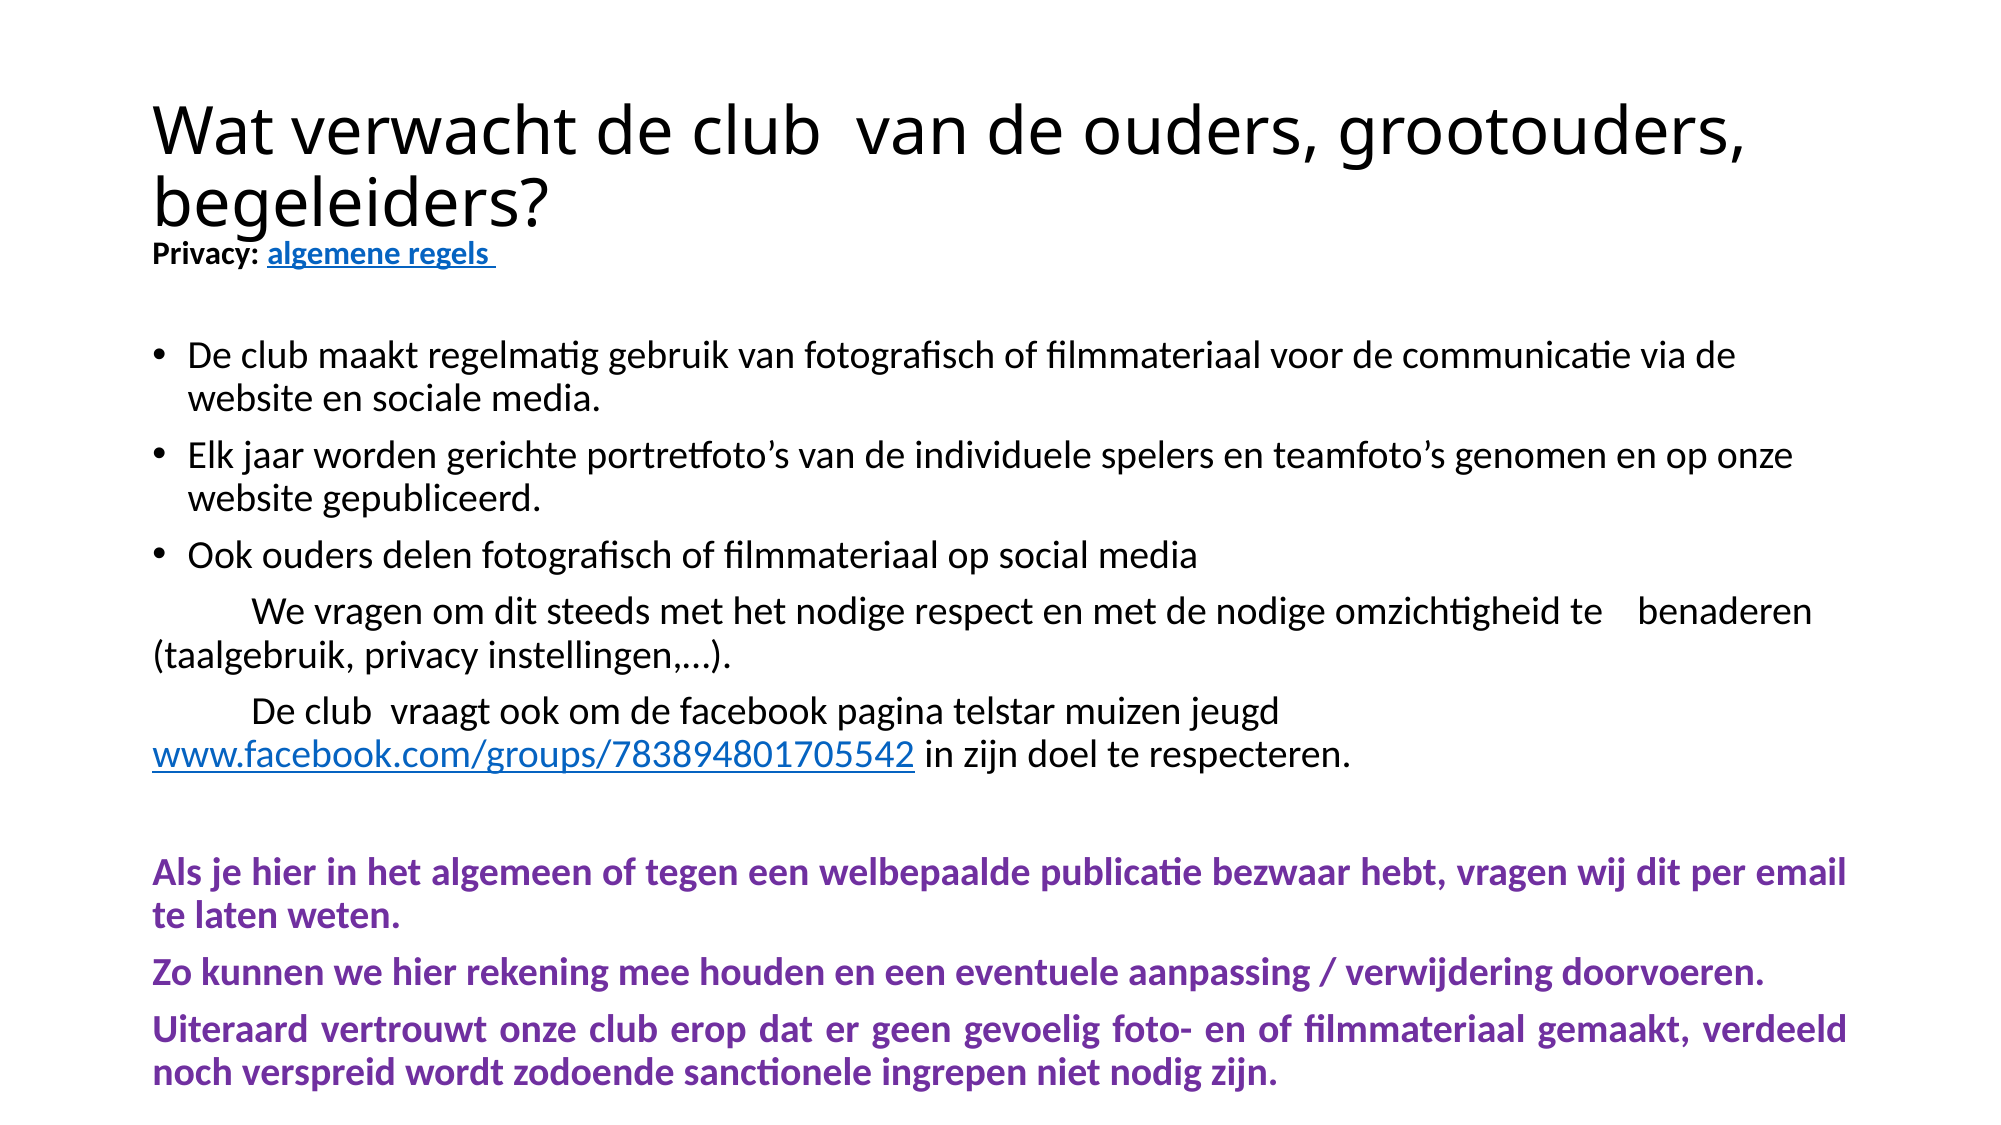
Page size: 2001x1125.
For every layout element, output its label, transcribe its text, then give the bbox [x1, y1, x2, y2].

title Wat verwacht de club van de ouders, grootouders, begeleiders? [137, 59, 1900, 278]
list Privacy: algemene regels De club maakt regelmatig gebruik van fotografisch of filmmateriaal voor de communicatie via de website en sociale media. Elk jaar worden gerichte portretfoto’s van de individuele spelers en teamfoto’s genomen en op onze website gepubliceerd. Ook ouders delen fotografisch of filmmateriaal op social media We vragen om dit steeds met het nodige respect en met de nodige omzichtigheid te benaderen (taalgebruik, privacy instellingen,…). De club vraagt ook om de facebook pagina telstar muizen jeugd www.facebook.com/groups/783894801705542 in zijn doel te respecteren. Als je hier in het algemeen of tegen een welbepaalde publicatie bezwaar hebt, vragen wij dit per email te laten weten. Zo kunnen we hier rekening mee houden en een eventuele aanpassing / verwijdering doorvoeren. Uiteraard vertrouwt onze club erop dat er geen gevoelig foto- en of filmmateriaal gemaakt, verdeeld noch verspreid wordt zodoende sanctionele ingrepen niet nodig zijn. [137, 228, 1863, 1104]
